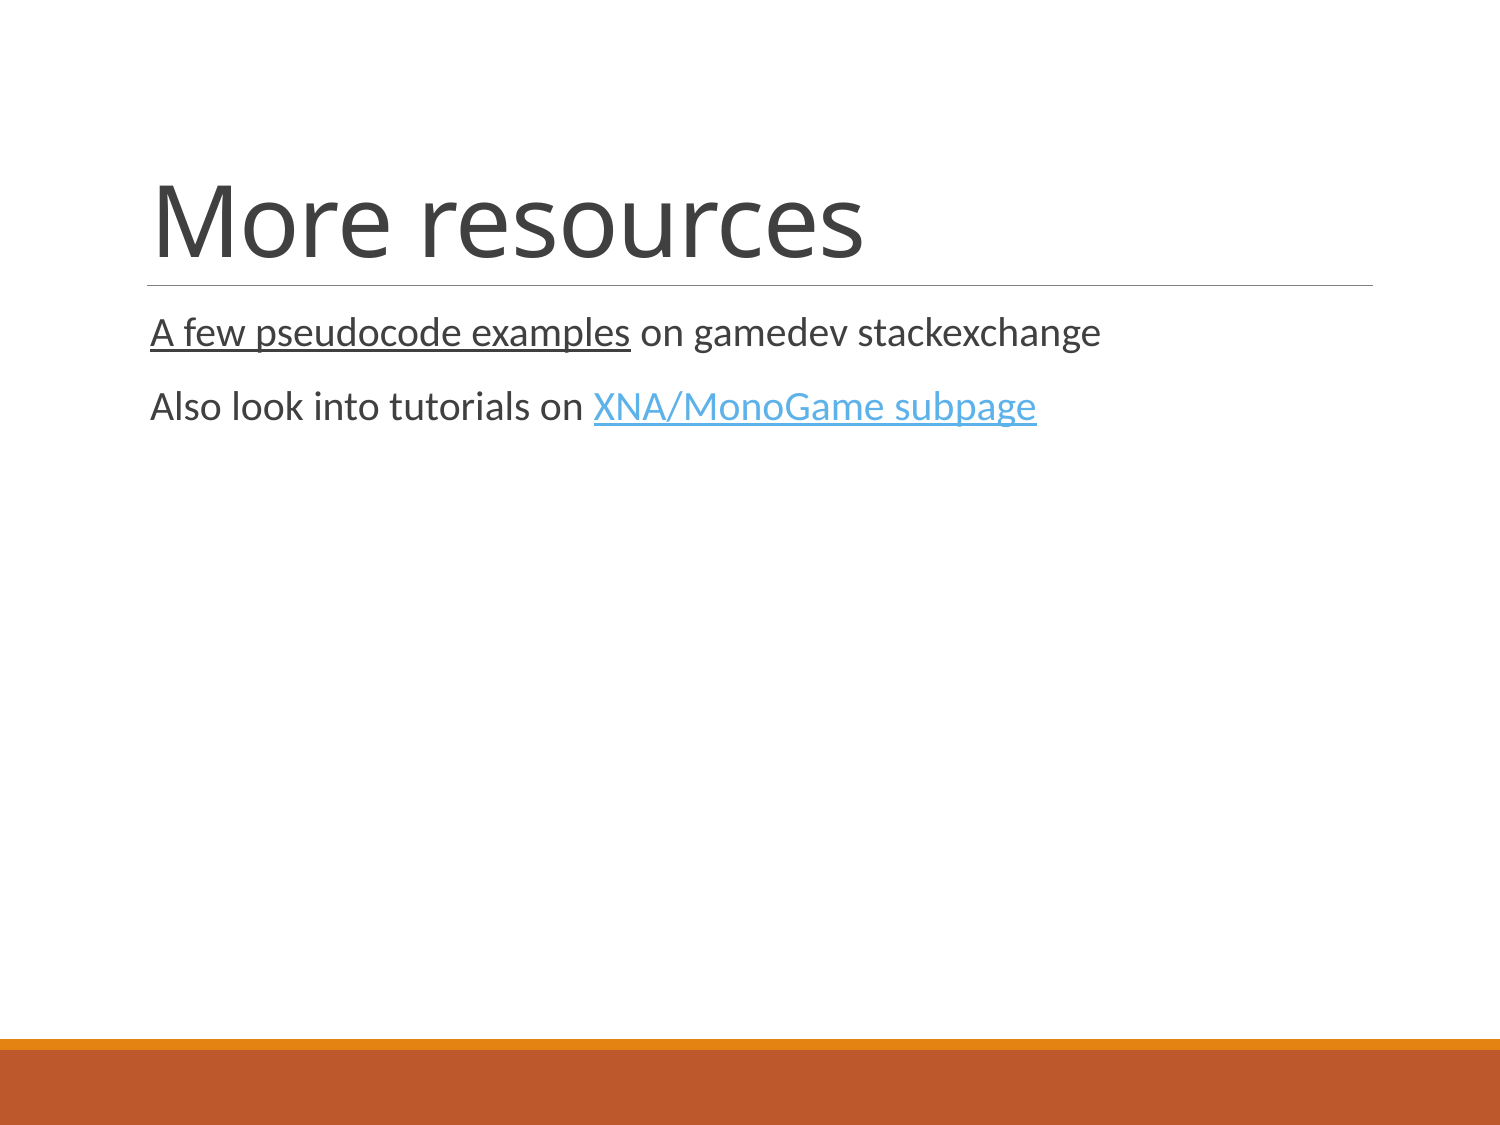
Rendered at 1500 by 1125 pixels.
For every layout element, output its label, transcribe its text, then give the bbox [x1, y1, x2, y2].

title More resources [135, 47, 1373, 285]
list A few pseudocode examples on gamedev stackexchange Also look into tutorials on XNA/MonoGame subpage [135, 302, 1373, 963]
